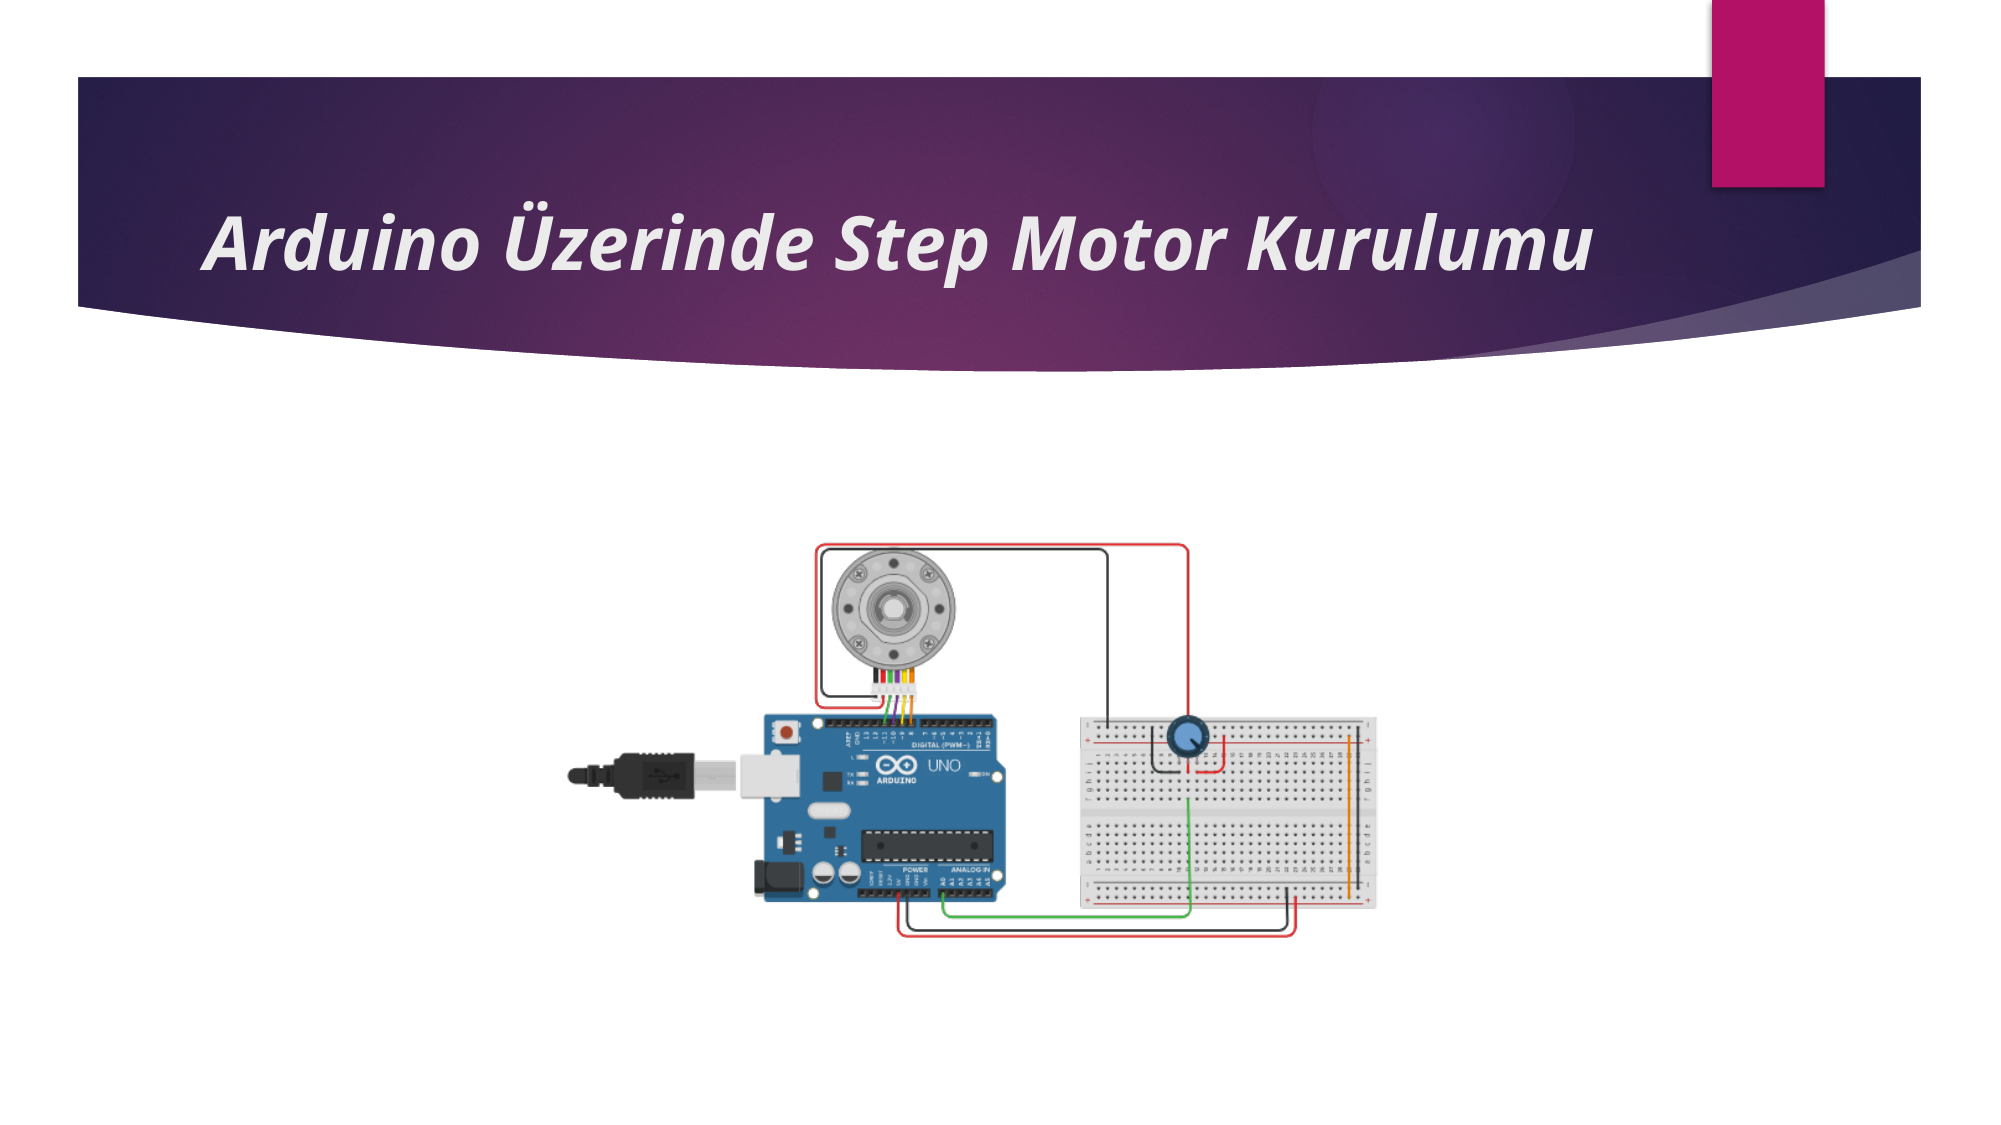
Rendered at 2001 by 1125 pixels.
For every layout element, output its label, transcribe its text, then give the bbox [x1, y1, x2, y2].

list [523, 459, 1421, 1021]
title Arduino Üzerinde Step Motor Kurulumu [189, 159, 1754, 321]
